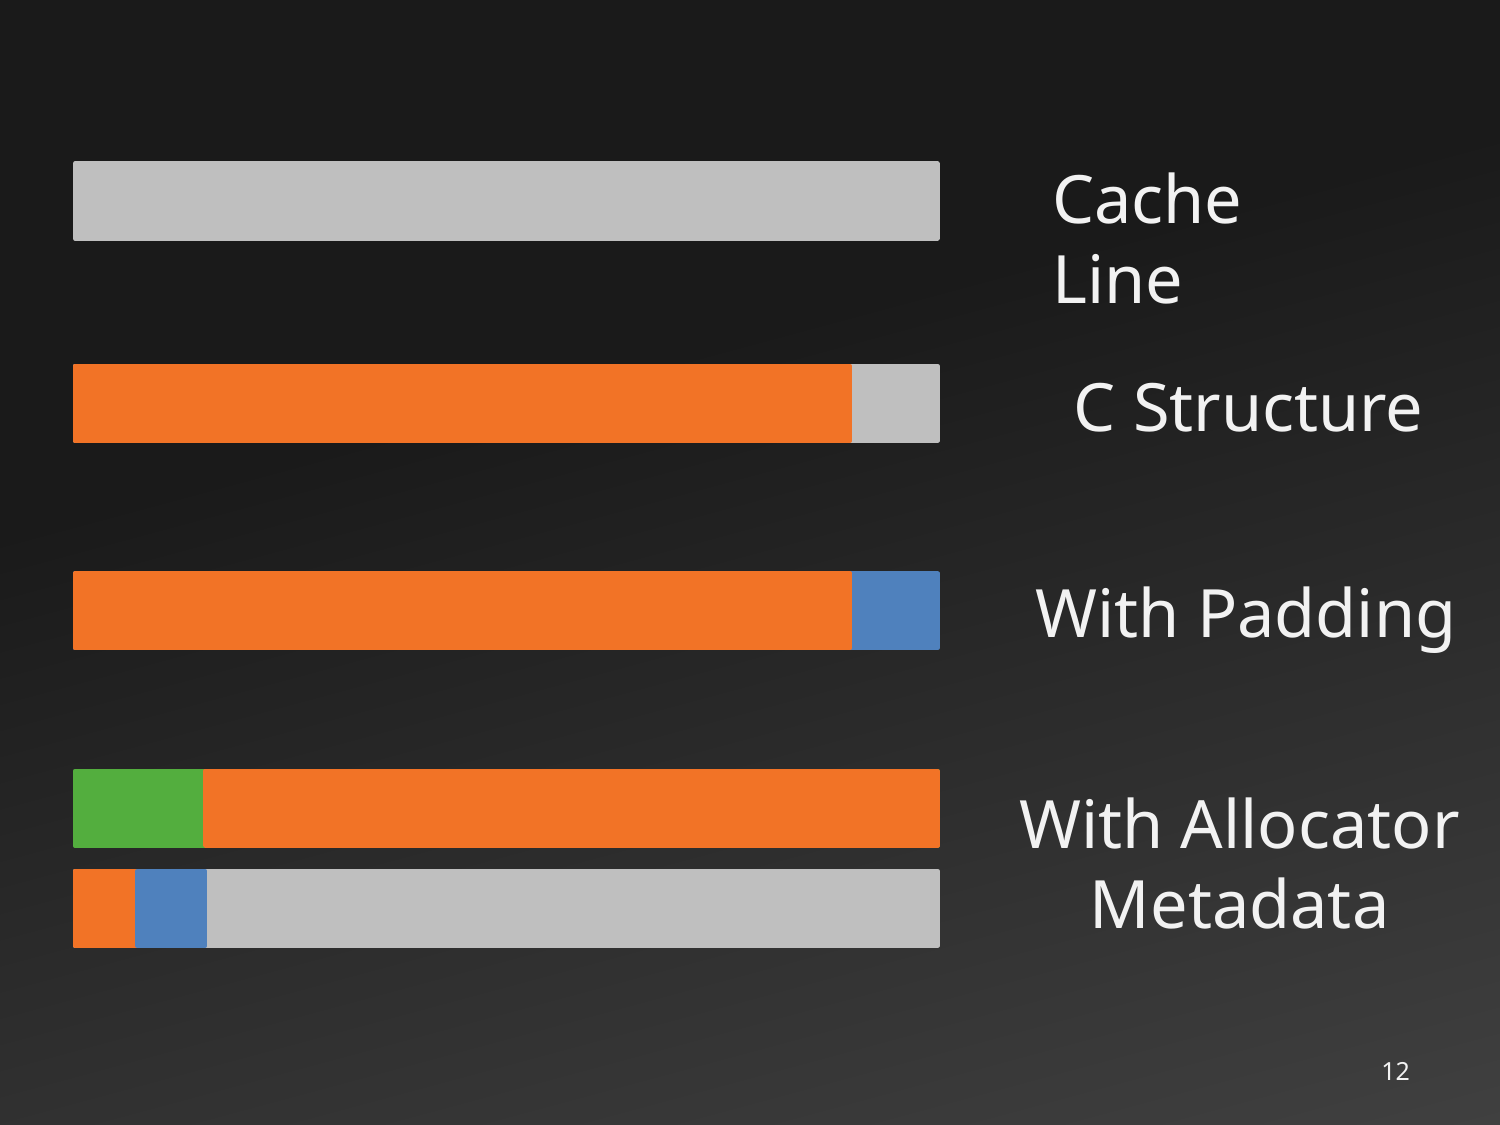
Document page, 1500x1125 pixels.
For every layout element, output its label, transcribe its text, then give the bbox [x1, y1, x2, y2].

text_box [74, 149, 1401, 247]
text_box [74, 356, 1429, 454]
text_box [74, 563, 1463, 661]
slide_number 12 [1074, 1042, 1425, 1103]
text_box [74, 770, 1468, 952]
